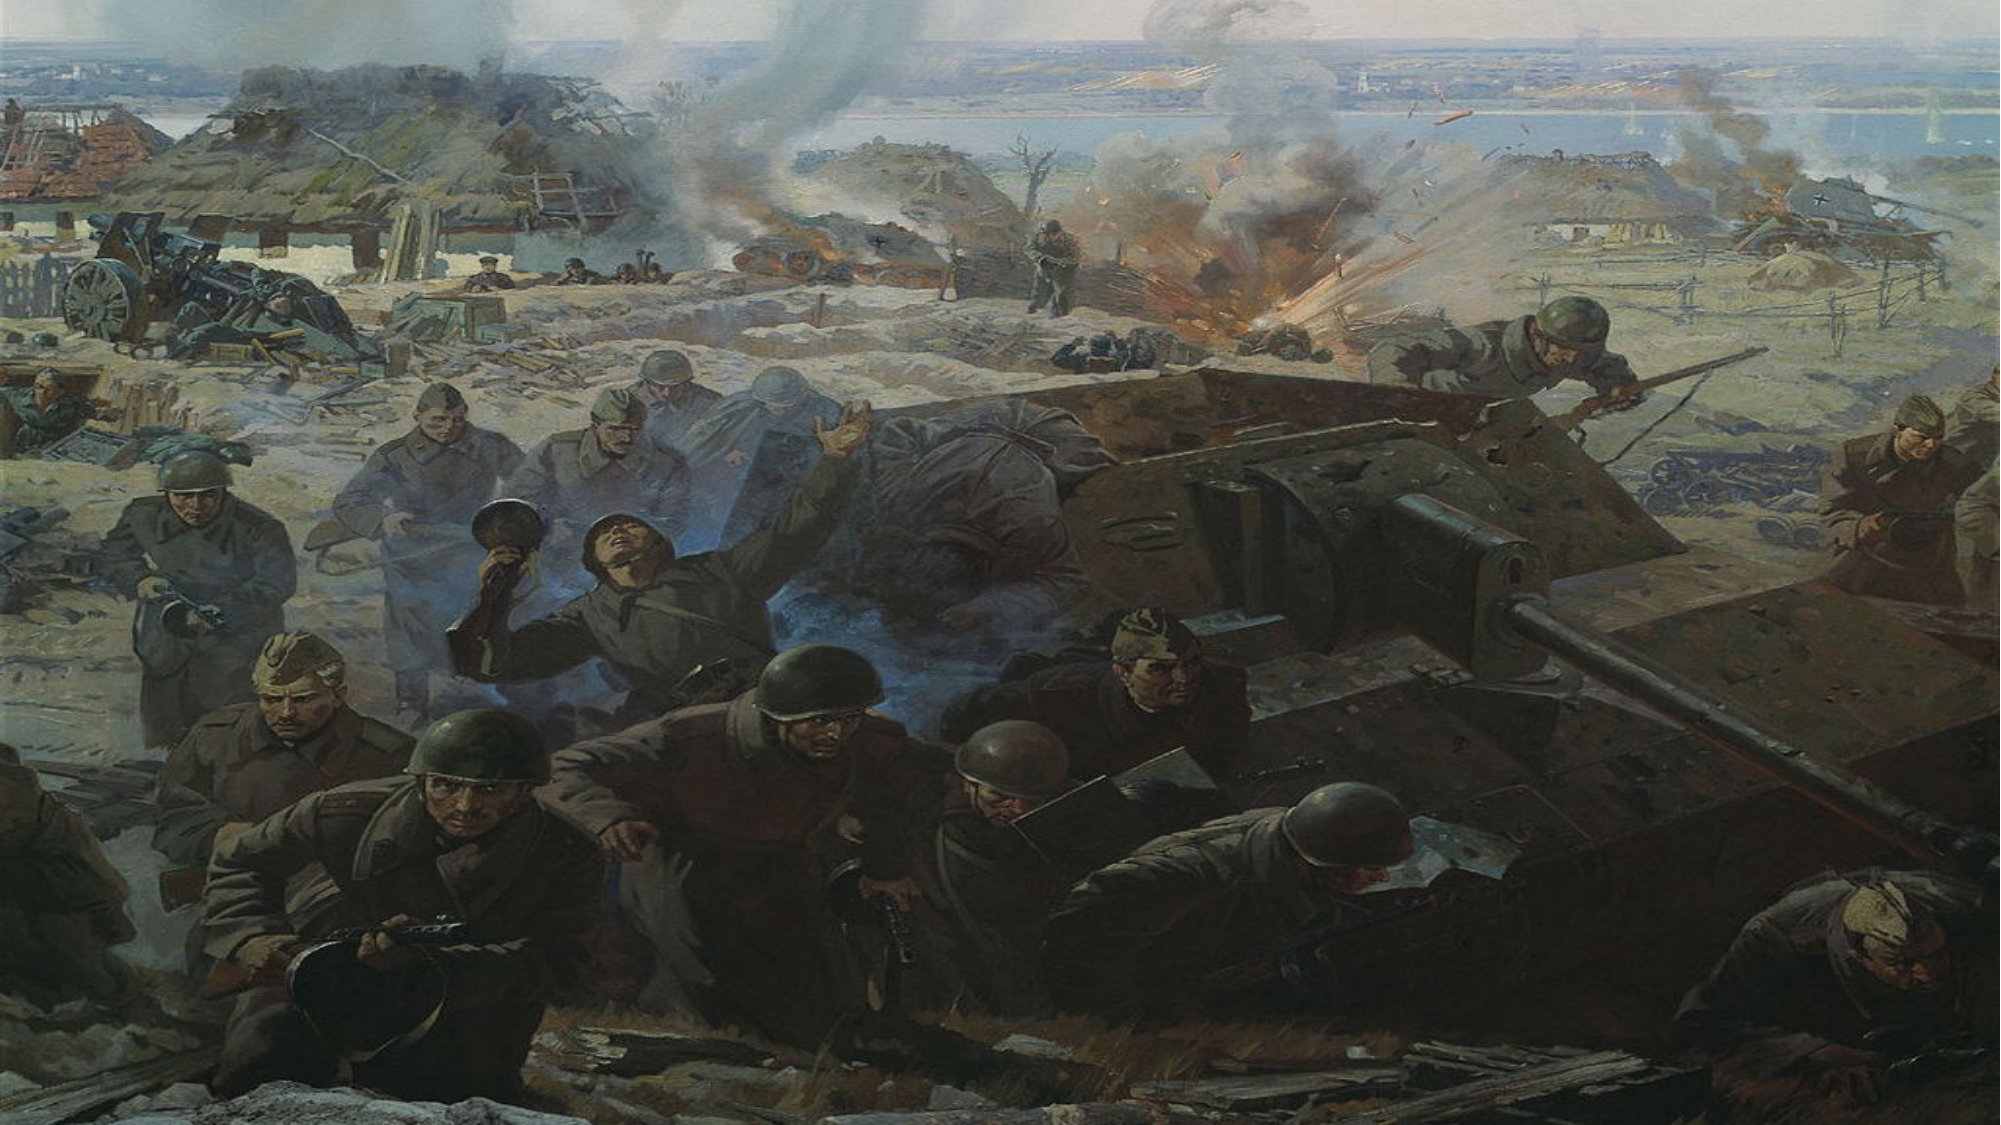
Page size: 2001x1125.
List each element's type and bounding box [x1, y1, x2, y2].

list [0, 0, 2000, 1125]
